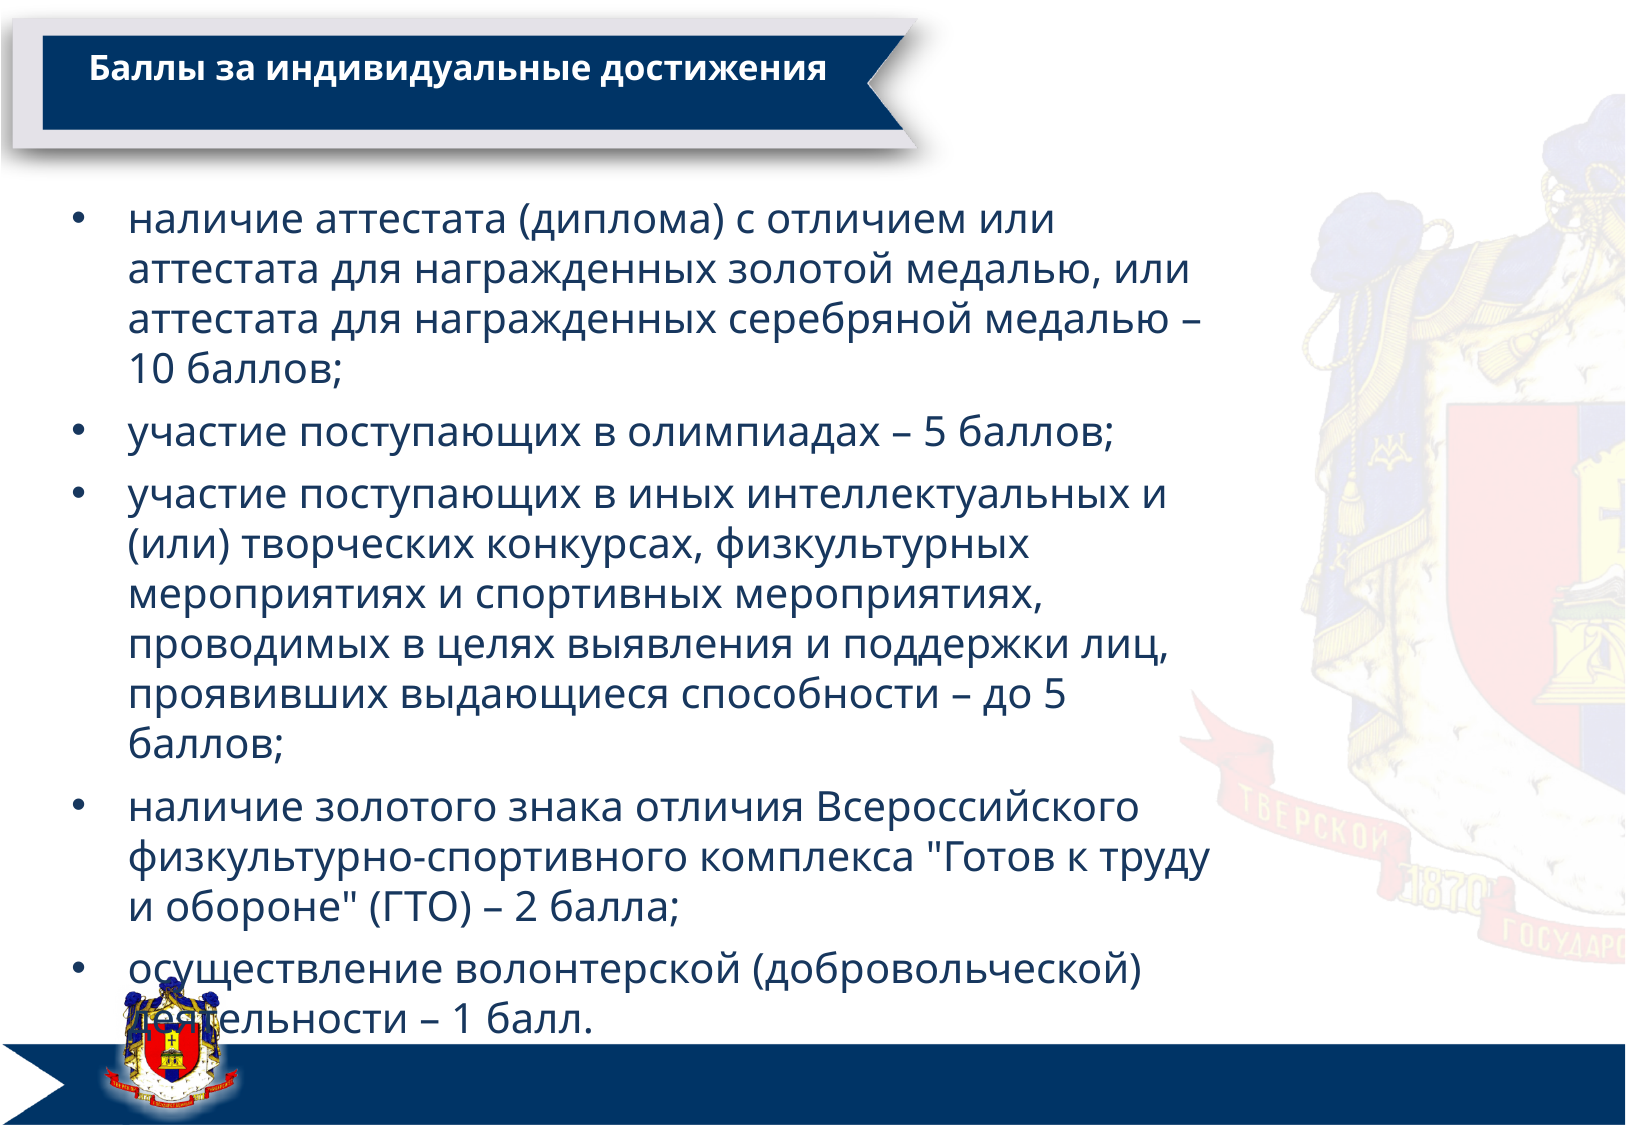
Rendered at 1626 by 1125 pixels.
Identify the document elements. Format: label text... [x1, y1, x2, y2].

title Баллы за индивидуальные достижения [56, 19, 860, 114]
picture [0, 0, 1626, 1125]
text_box наличие аттестата (диплома) с отличием или аттестата для награжденных золотой медалью, или аттестата для награжденных серебряной медалью – 10 баллов; участие поступающих в олимпиадах – 5 баллов; участие поступающих в иных интеллектуальных и (или) творческих конкурсах, физкультурных мероприятиях и спортивных мероприятиях, проводимых в целях выявления и поддержки лиц, проявивших выдающиеся способности – до 5 баллов; наличие золотого знака отличия Всероссийского физкультурно-спортивного комплекса "Готов к труду и обороне" (ГТО) – 2 балла; осуществление волонтерской (добровольческой) деятельности – 1 балл. [56, 184, 1250, 1125]
